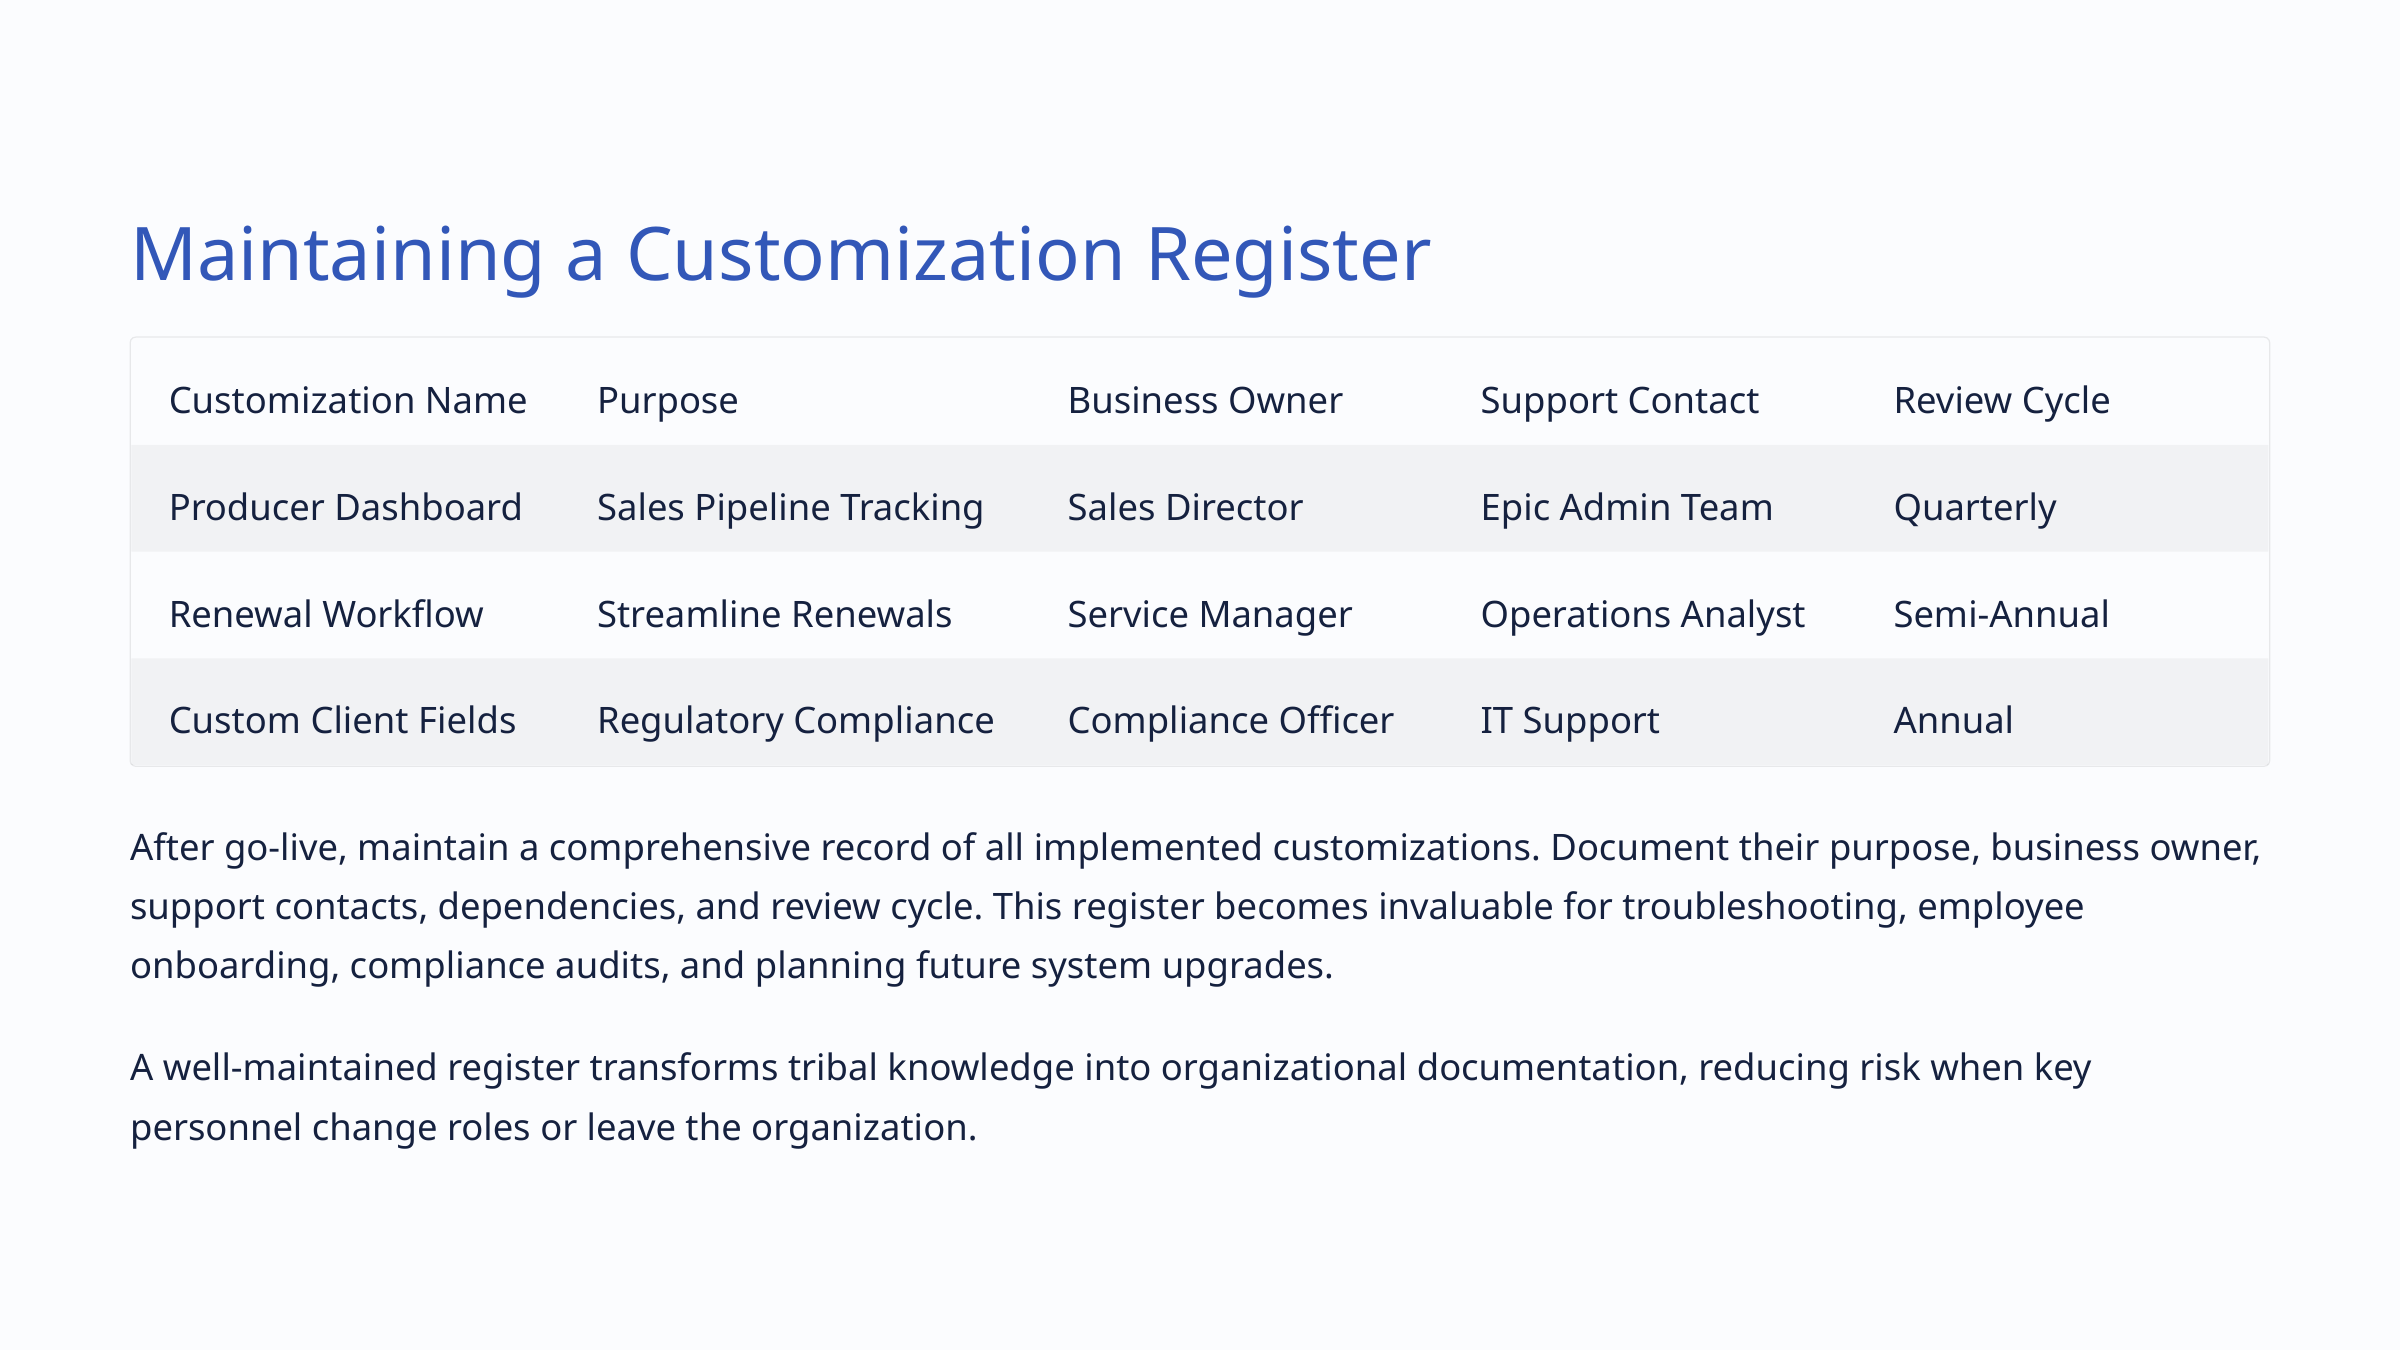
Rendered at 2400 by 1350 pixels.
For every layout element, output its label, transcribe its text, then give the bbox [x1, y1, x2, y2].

text_box Purpose [596, 361, 993, 422]
text_box [131, 338, 2269, 444]
text_box After go-live, maintain a comprehensive record of all implemented customizations. Document their purpose, business owner, support contacts, dependencies, and review cycle. This register becomes invaluable for troubleshooting, employee onboarding, compliance audits, and planning future system upgrades. [130, 808, 2270, 987]
text_box Compliance Officer [1067, 681, 1405, 742]
text_box Service Manager [1067, 575, 1405, 635]
text_box Semi-Annual [1893, 575, 2232, 635]
text_box Annual [1893, 681, 2232, 742]
text_box Business Owner [1067, 361, 1405, 422]
text_box Epic Admin Team [1480, 468, 1818, 529]
text_box A well-maintained register transforms tribal knowledge into organizational documentation, reducing risk when key personnel change roles or leave the organization. [130, 1028, 2270, 1148]
text_box Regulatory Compliance [596, 681, 993, 742]
text_box Support Contact [1480, 361, 1818, 422]
text_box Maintaining a Customization Register [130, 202, 1464, 296]
text_box Renewal Workflow [168, 575, 522, 635]
text_box [131, 444, 2269, 551]
text_box [131, 658, 2269, 765]
text_box Producer Dashboard [168, 468, 522, 529]
text_box Custom Client Fields [168, 681, 522, 742]
text_box Sales Pipeline Tracking [596, 468, 993, 529]
text_box IT Support [1480, 681, 1818, 742]
text_box Quarterly [1893, 468, 2232, 529]
text_box Review Cycle [1893, 361, 2232, 422]
text_box Streamline Renewals [596, 575, 993, 635]
text_box Customization Name [168, 361, 522, 422]
text_box Sales Director [1067, 468, 1405, 529]
text_box Operations Analyst [1480, 575, 1818, 635]
text_box [131, 551, 2269, 658]
